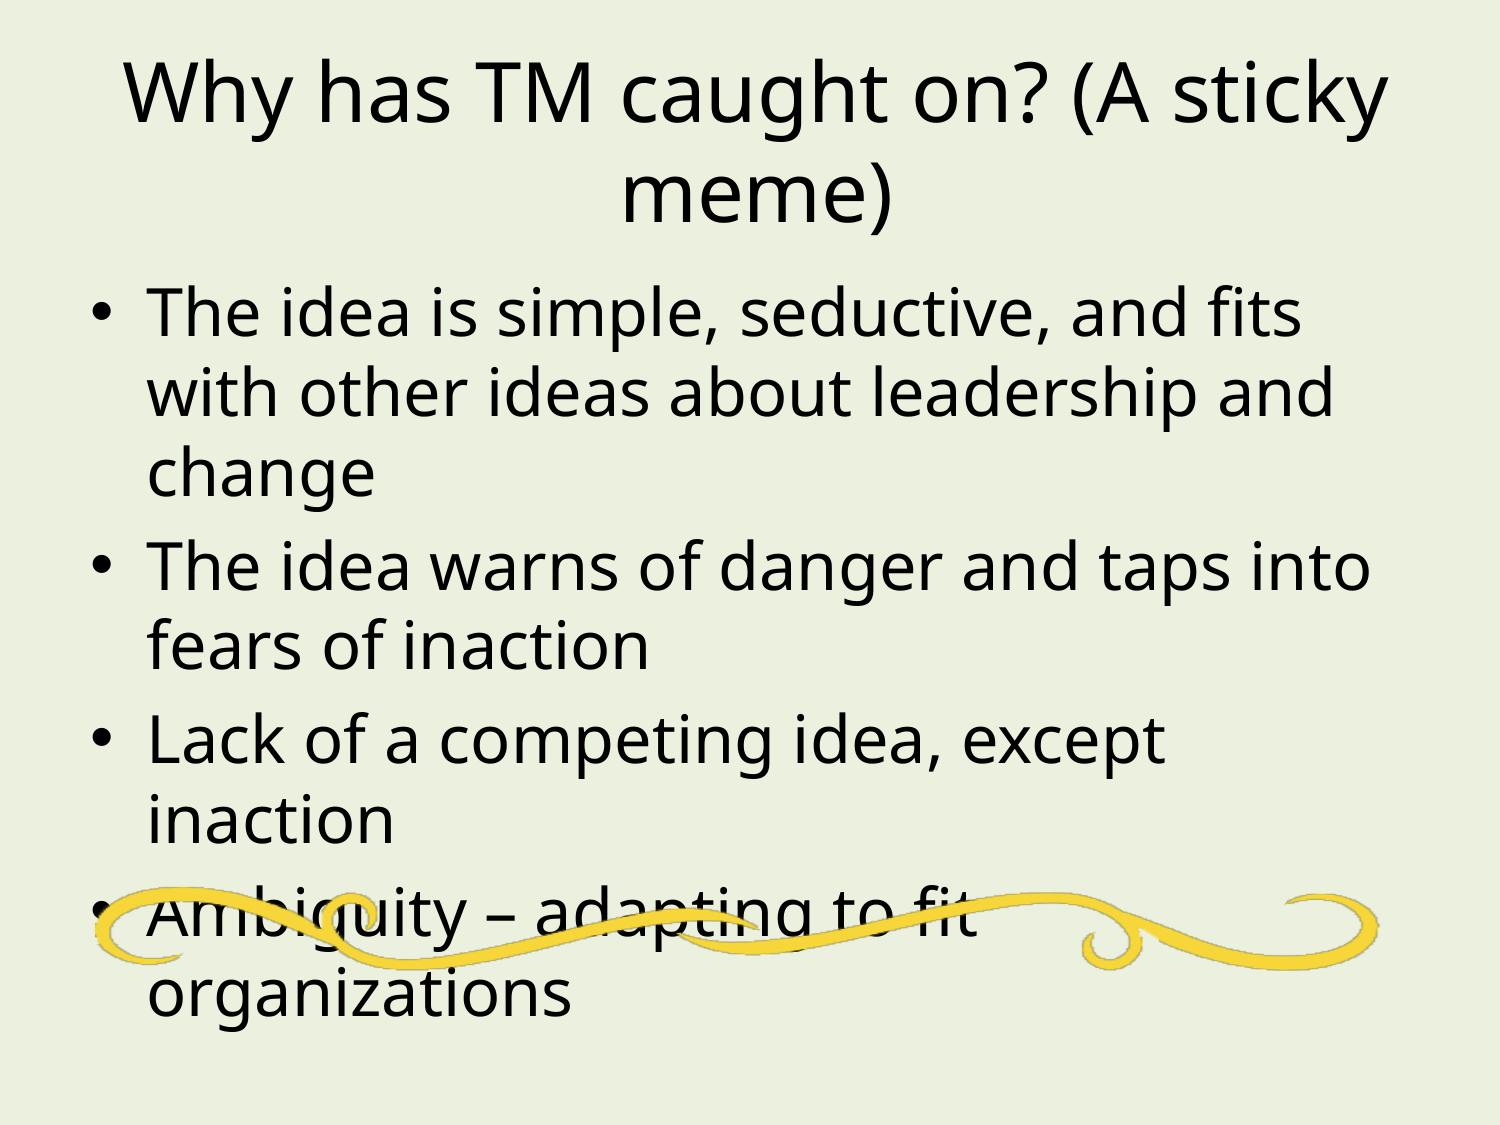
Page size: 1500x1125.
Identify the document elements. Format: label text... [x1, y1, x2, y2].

title Why has TM caught on? (A sticky meme) [13, 45, 1500, 233]
list The idea is simple, seductive, and fits with other ideas about leadership and change The idea warns of danger and taps into fears of inaction Lack of a competing idea, except inaction Ambiguity – adapting to fit organizations [75, 262, 1425, 1005]
picture [94, 834, 1414, 1042]
